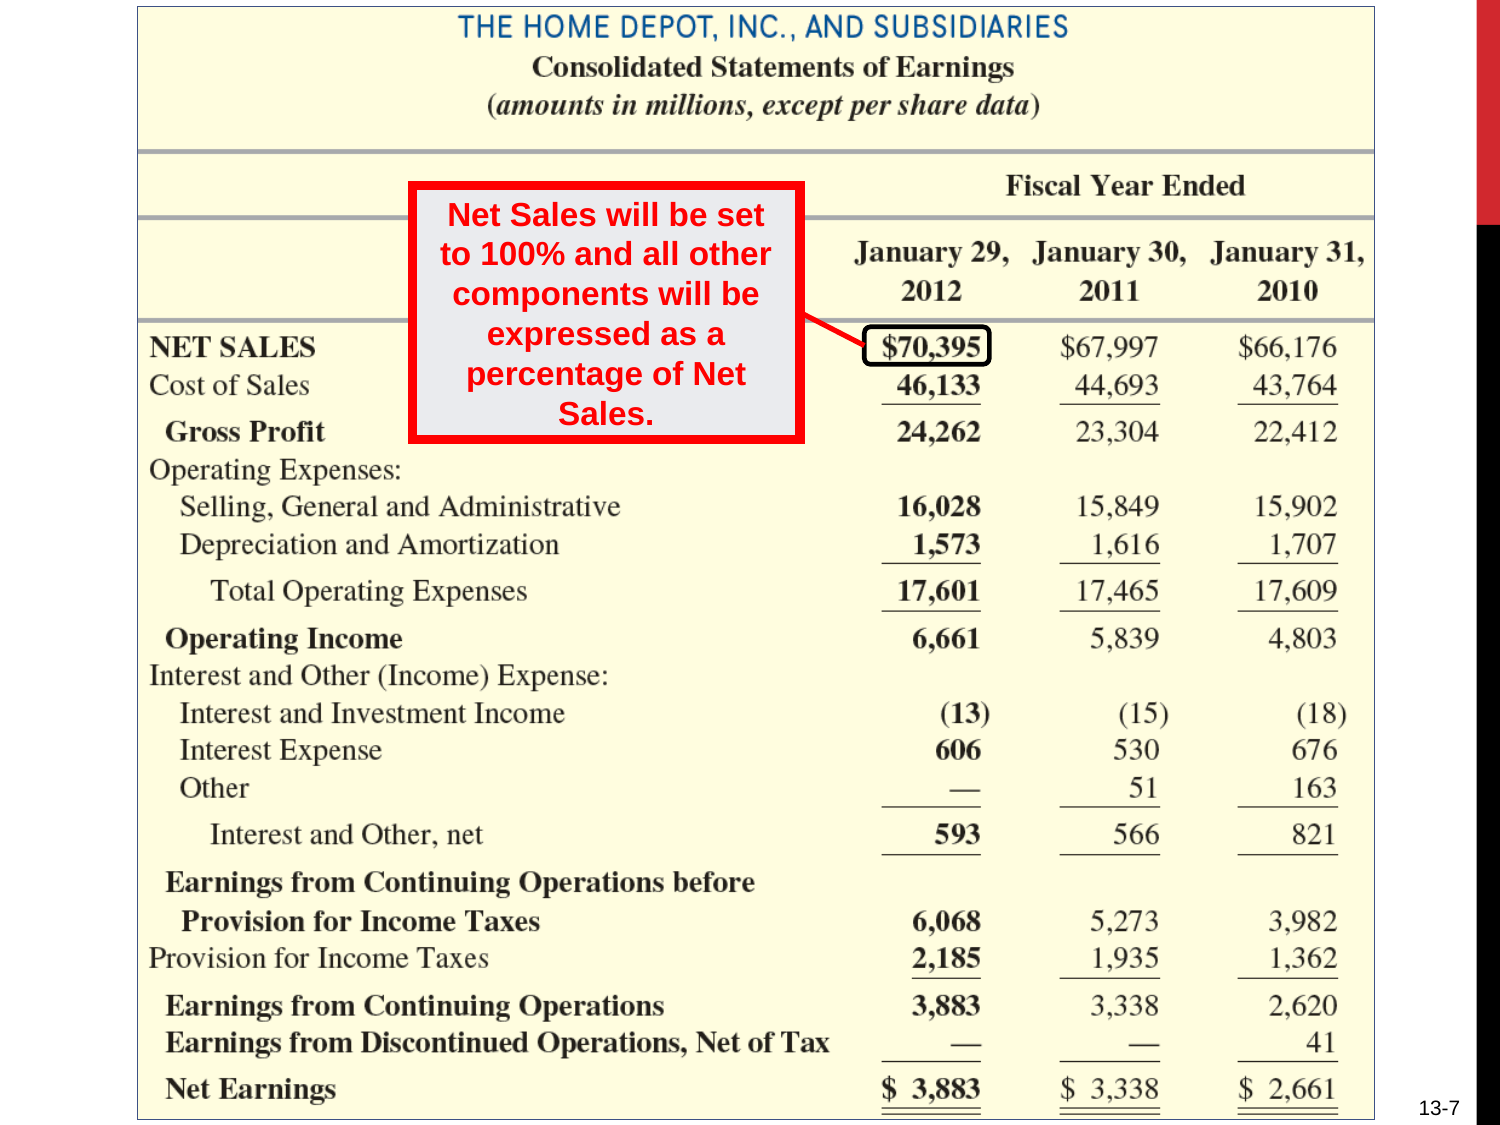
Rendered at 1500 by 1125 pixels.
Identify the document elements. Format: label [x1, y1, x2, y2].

picture [136, 5, 1376, 1120]
text_box [799, 317, 865, 347]
